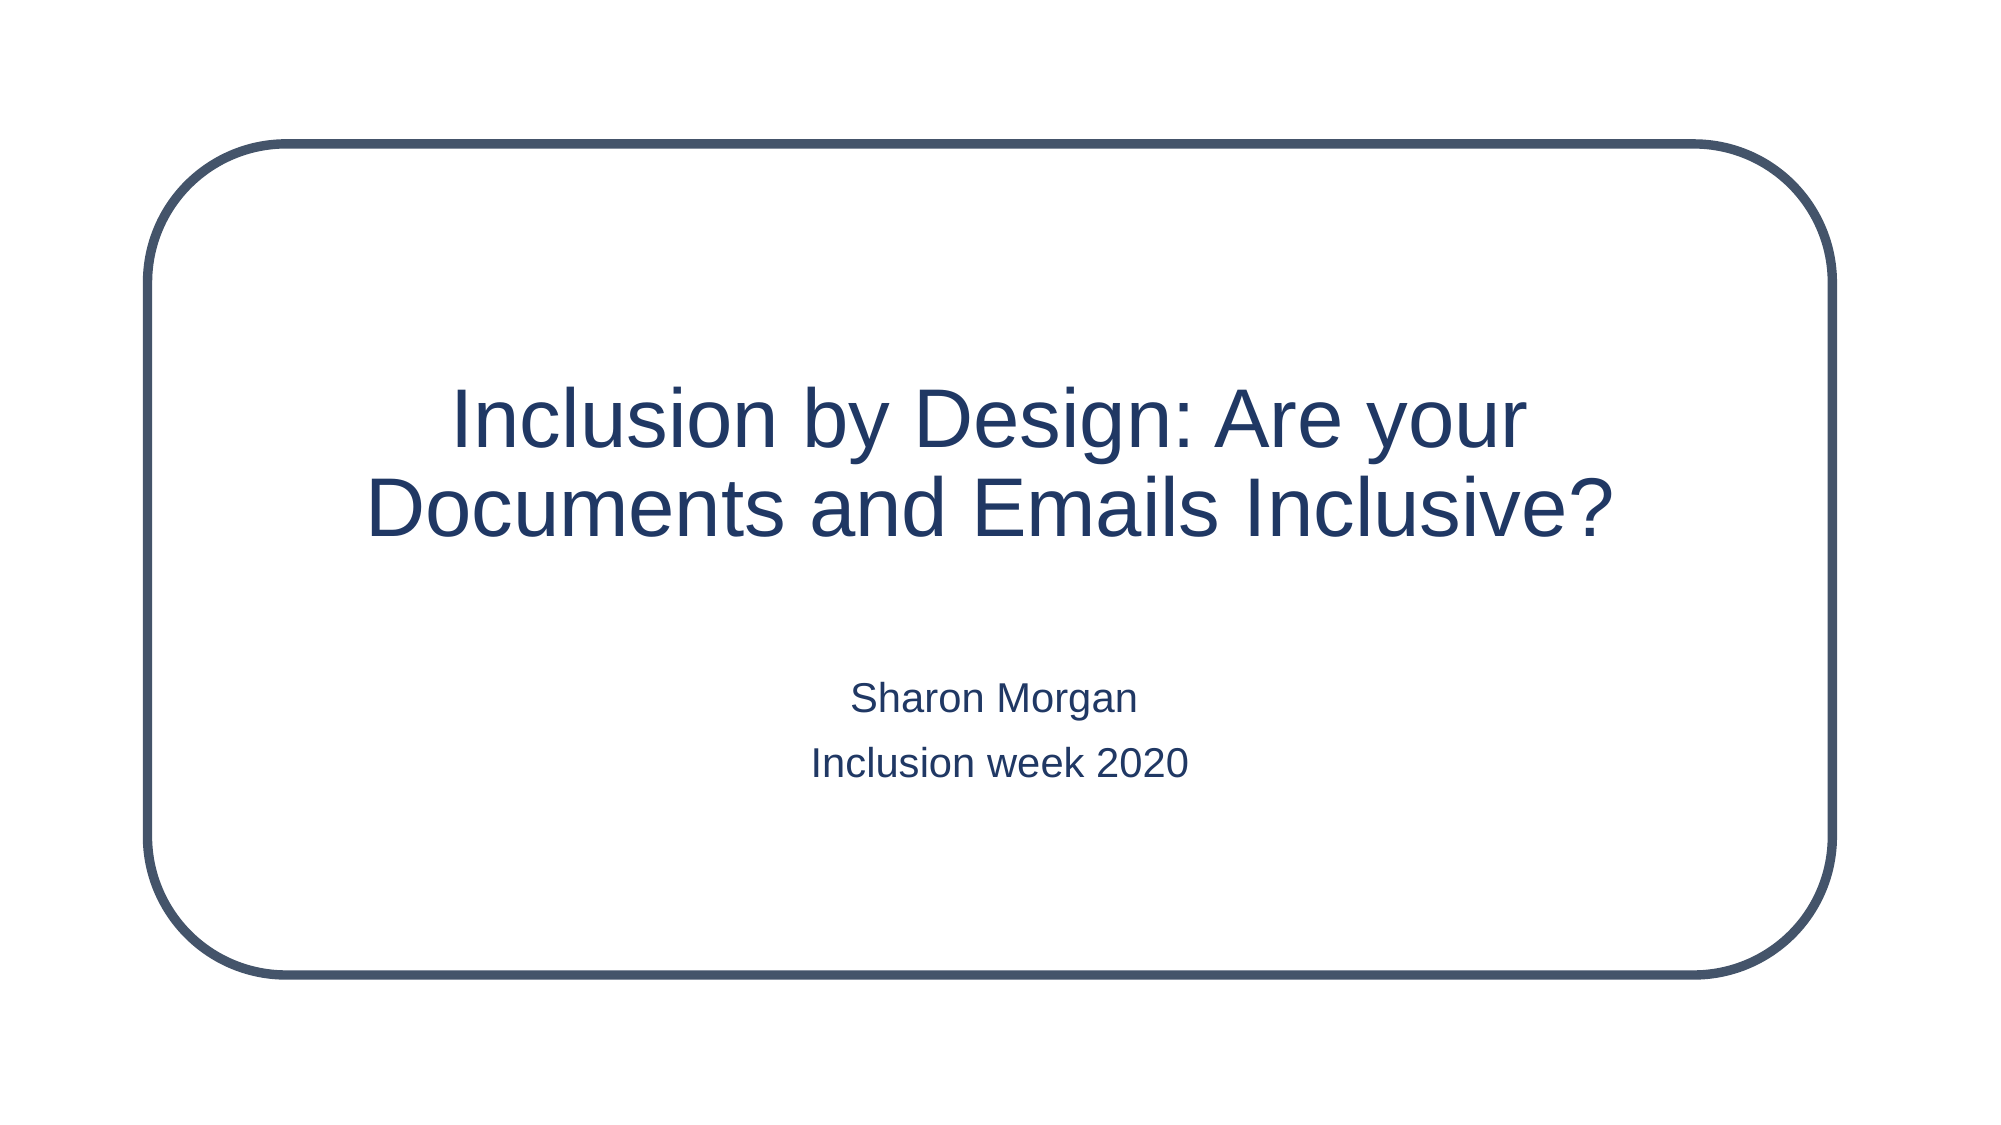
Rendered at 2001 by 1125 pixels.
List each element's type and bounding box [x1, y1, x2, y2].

text_box [147, 143, 1833, 976]
